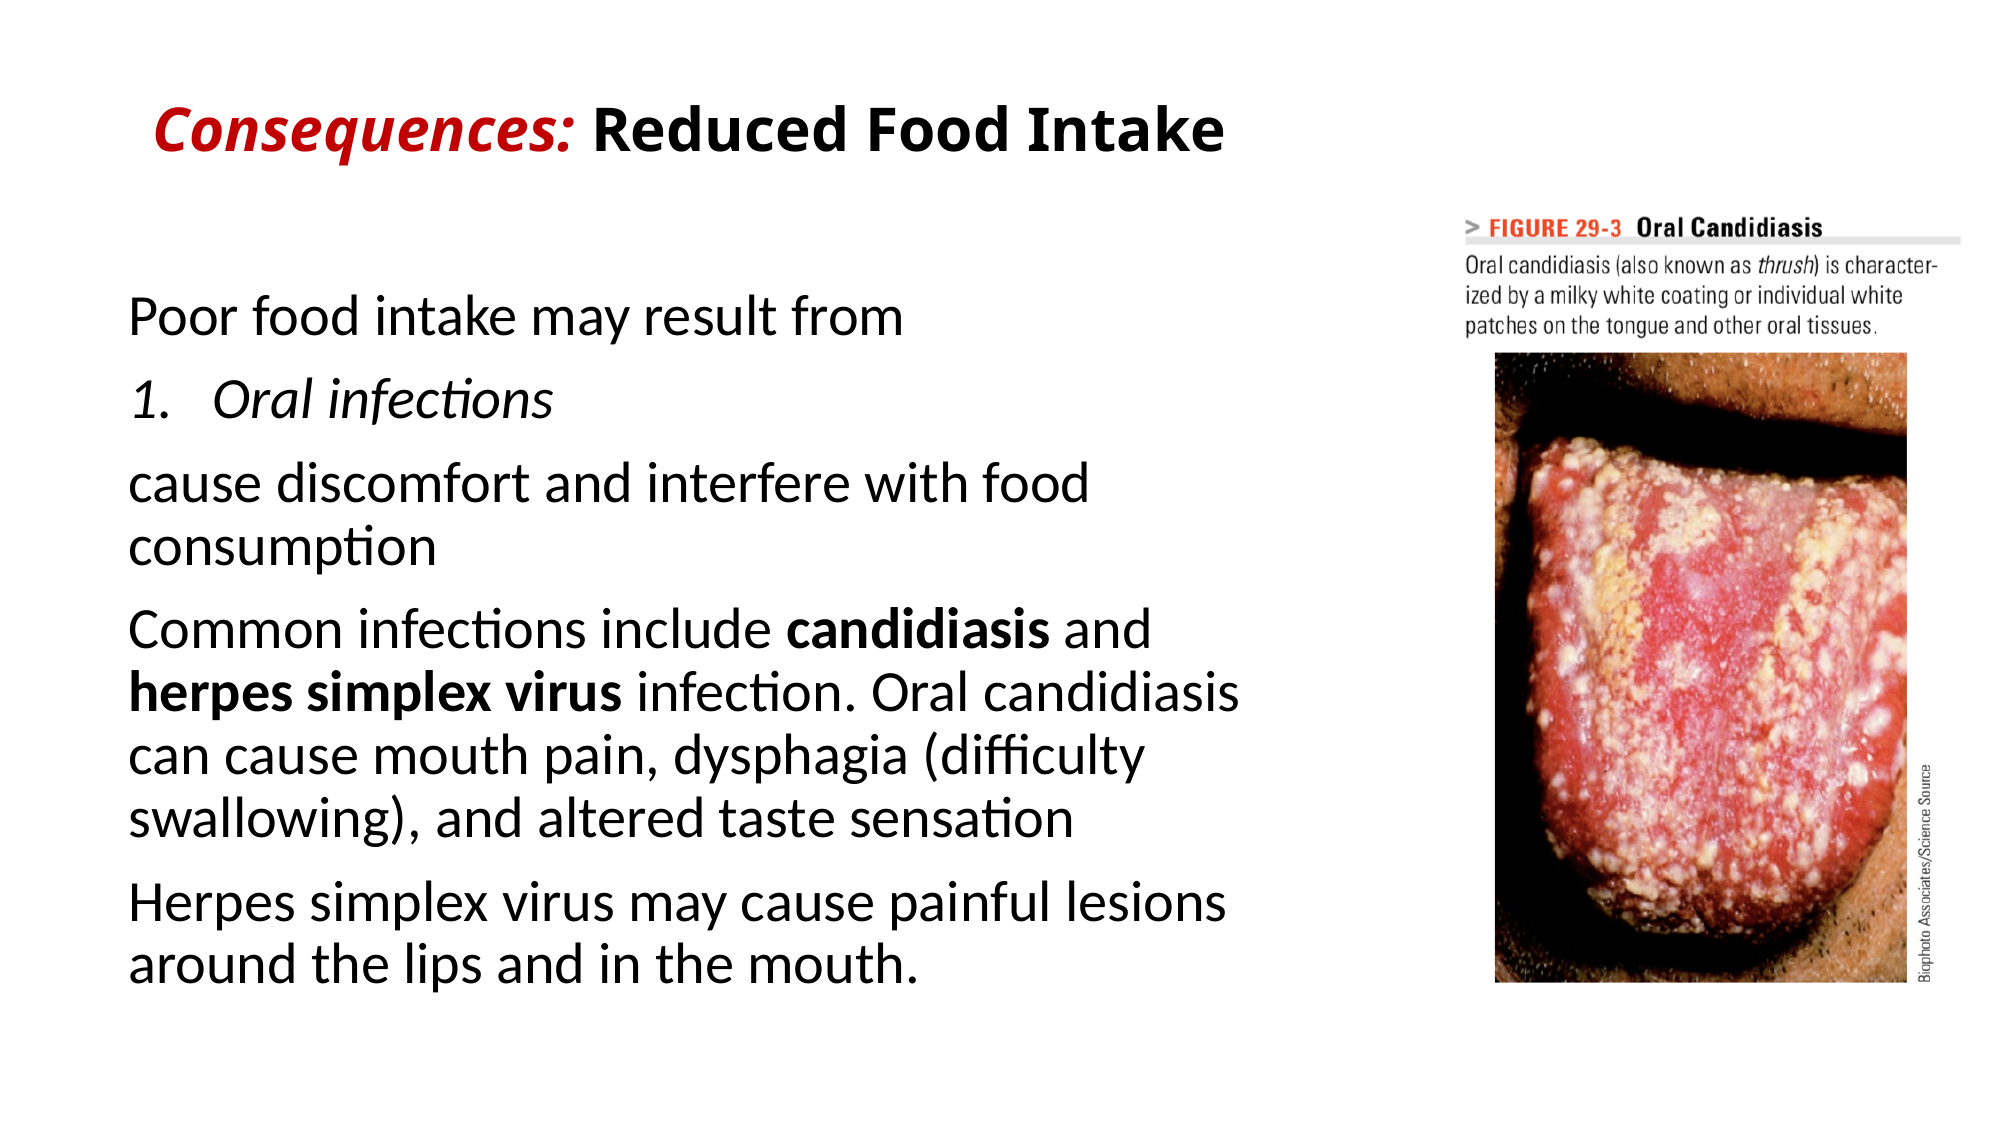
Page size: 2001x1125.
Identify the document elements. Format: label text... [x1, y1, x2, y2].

picture [1401, 196, 2000, 1027]
title Consequences: Reduced Food Intake [137, 59, 1258, 277]
list Poor food intake may result from Oral infections cause discomfort and interfere with food consumption Common infections include candidiasis and herpes simplex virus infection. Oral candidiasis can cause mouth pain, dysphagia (difficulty swallowing), and altered taste sensation Herpes simplex virus may cause painful lesions around the lips and in the mouth. [113, 277, 1282, 1046]
